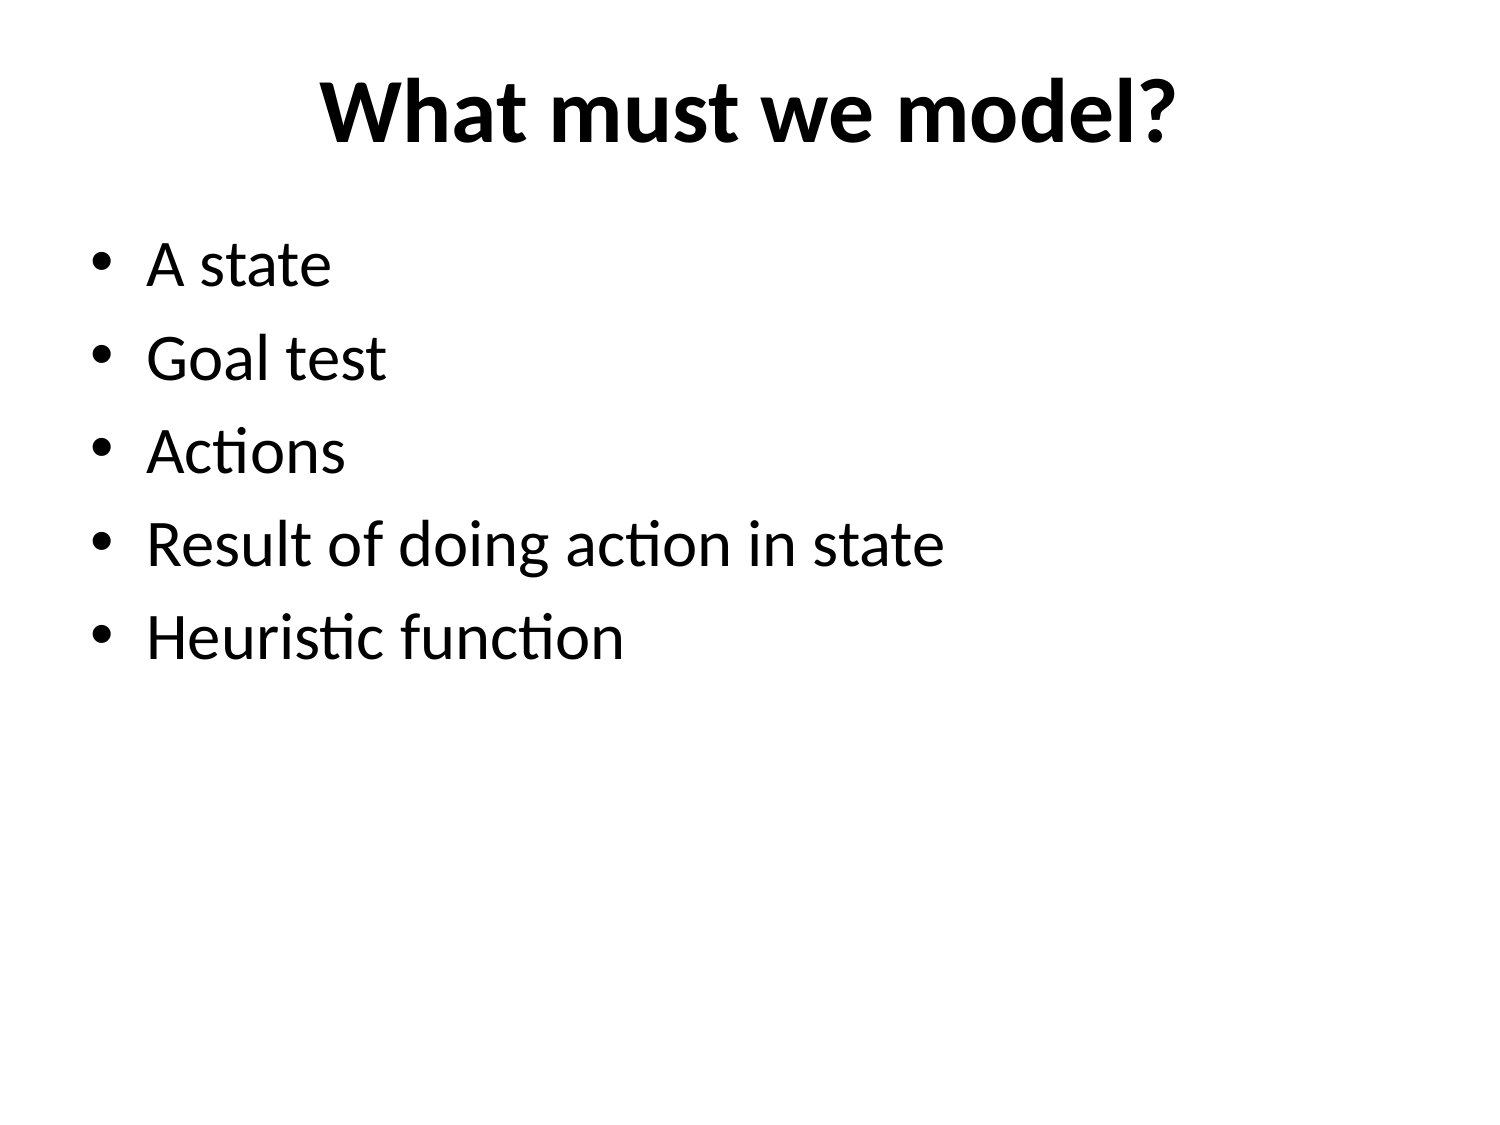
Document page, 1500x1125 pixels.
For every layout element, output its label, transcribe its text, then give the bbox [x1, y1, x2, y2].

title What must we model? [75, 24, 1425, 188]
list A state Goal test Actions Result of doing action in state Heuristic function [75, 212, 1425, 1075]
